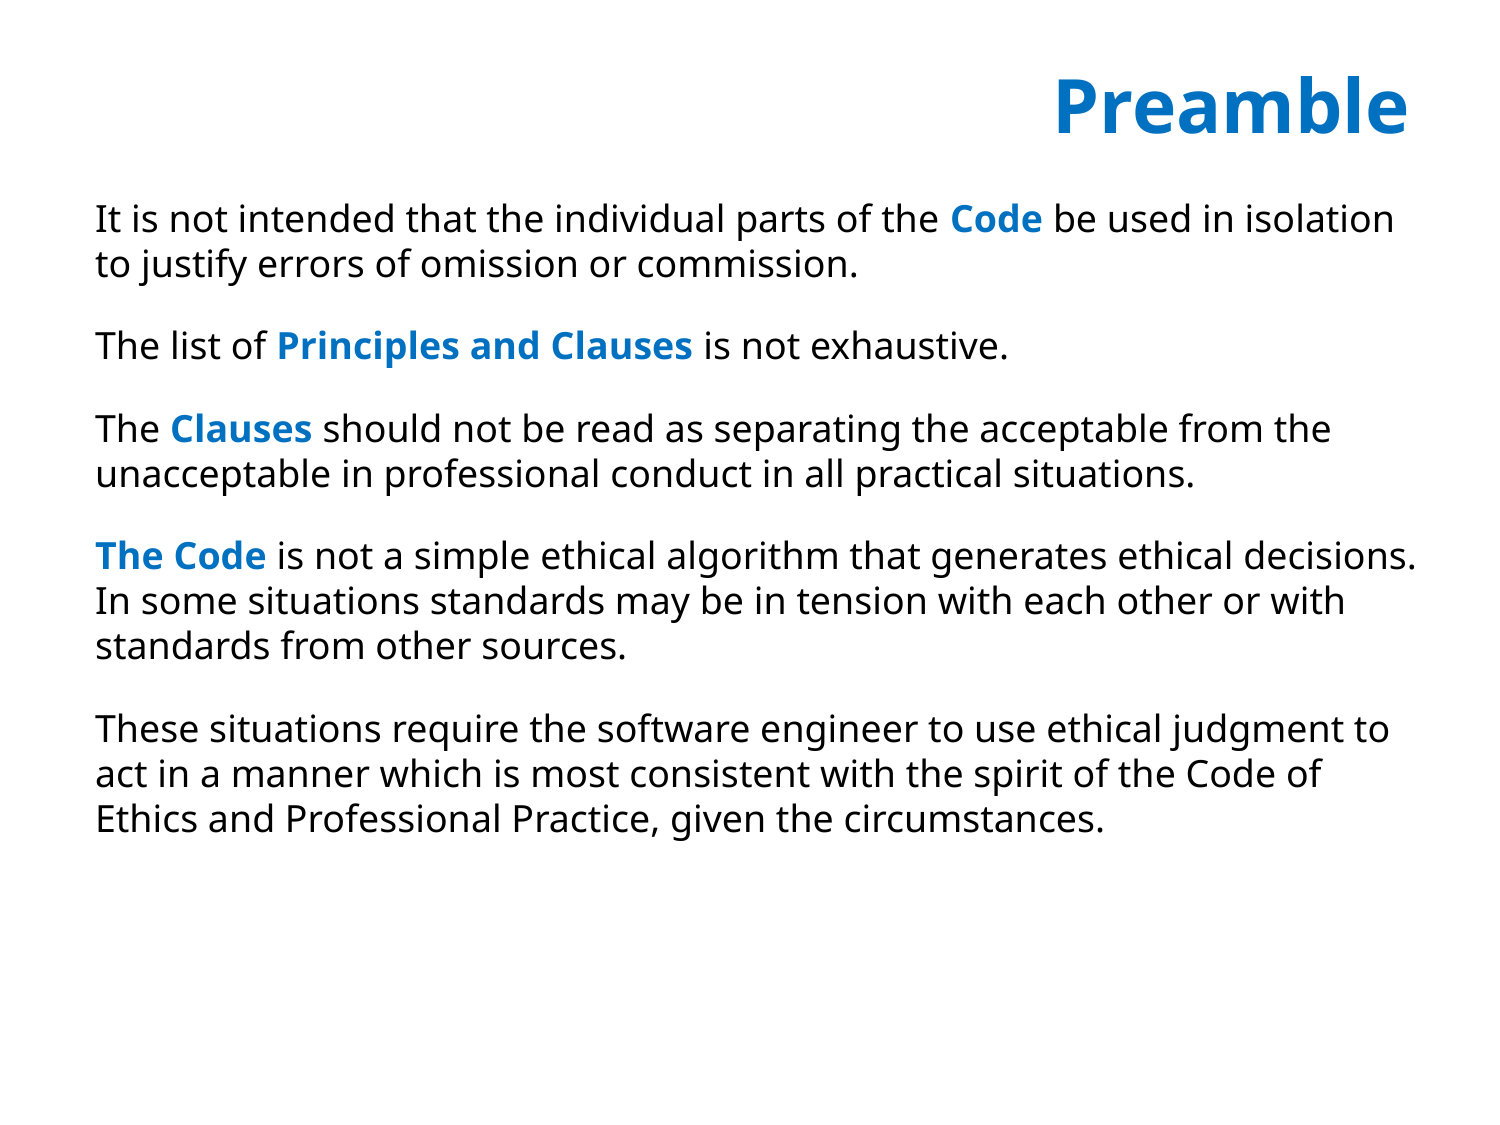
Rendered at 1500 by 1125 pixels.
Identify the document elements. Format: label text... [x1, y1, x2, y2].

list It is not intended that the individual parts of the Code be used in isolation to justify errors of omission or commission. The list of Principles and Clauses is not exhaustive. The Clauses should not be read as separating the acceptable from the unacceptable in professional conduct in all practical situations. The Code is not a simple ethical algorithm that generates ethical decisions. In some situations standards may be in tension with each other or with standards from other sources. These situations require the software engineer to use ethical judgment to act in a manner which is most consistent with the spirit of the Code of Ethics and Professional Practice, given the circumstances. [62, 187, 1438, 988]
title Preamble [75, 45, 1425, 163]
